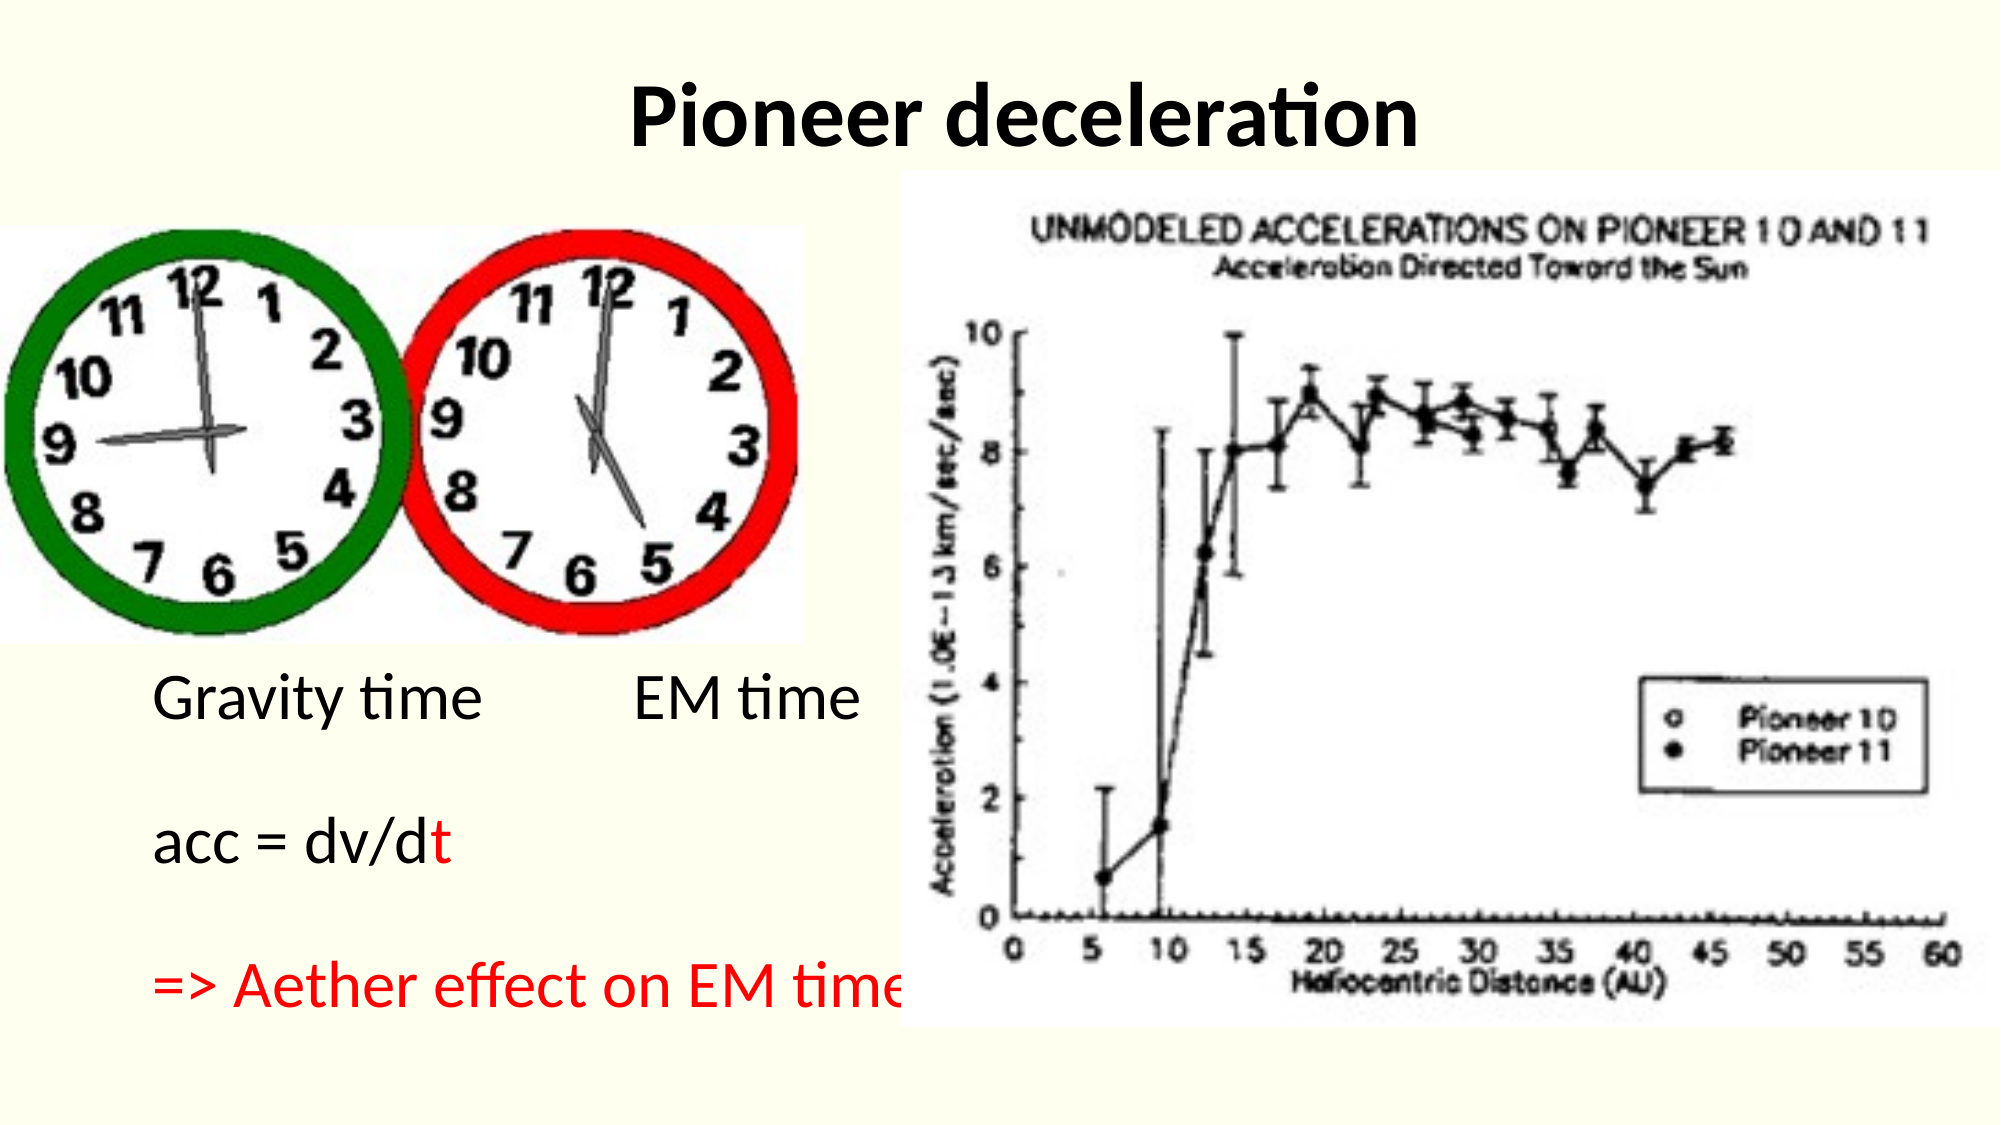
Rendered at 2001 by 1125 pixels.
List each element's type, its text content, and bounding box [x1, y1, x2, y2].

title Pioneer deceleration Gravity time EM time acc = dv/dt => Aether effect on EM time [137, 59, 1954, 1066]
picture [0, 225, 804, 645]
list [901, 169, 2000, 1027]
